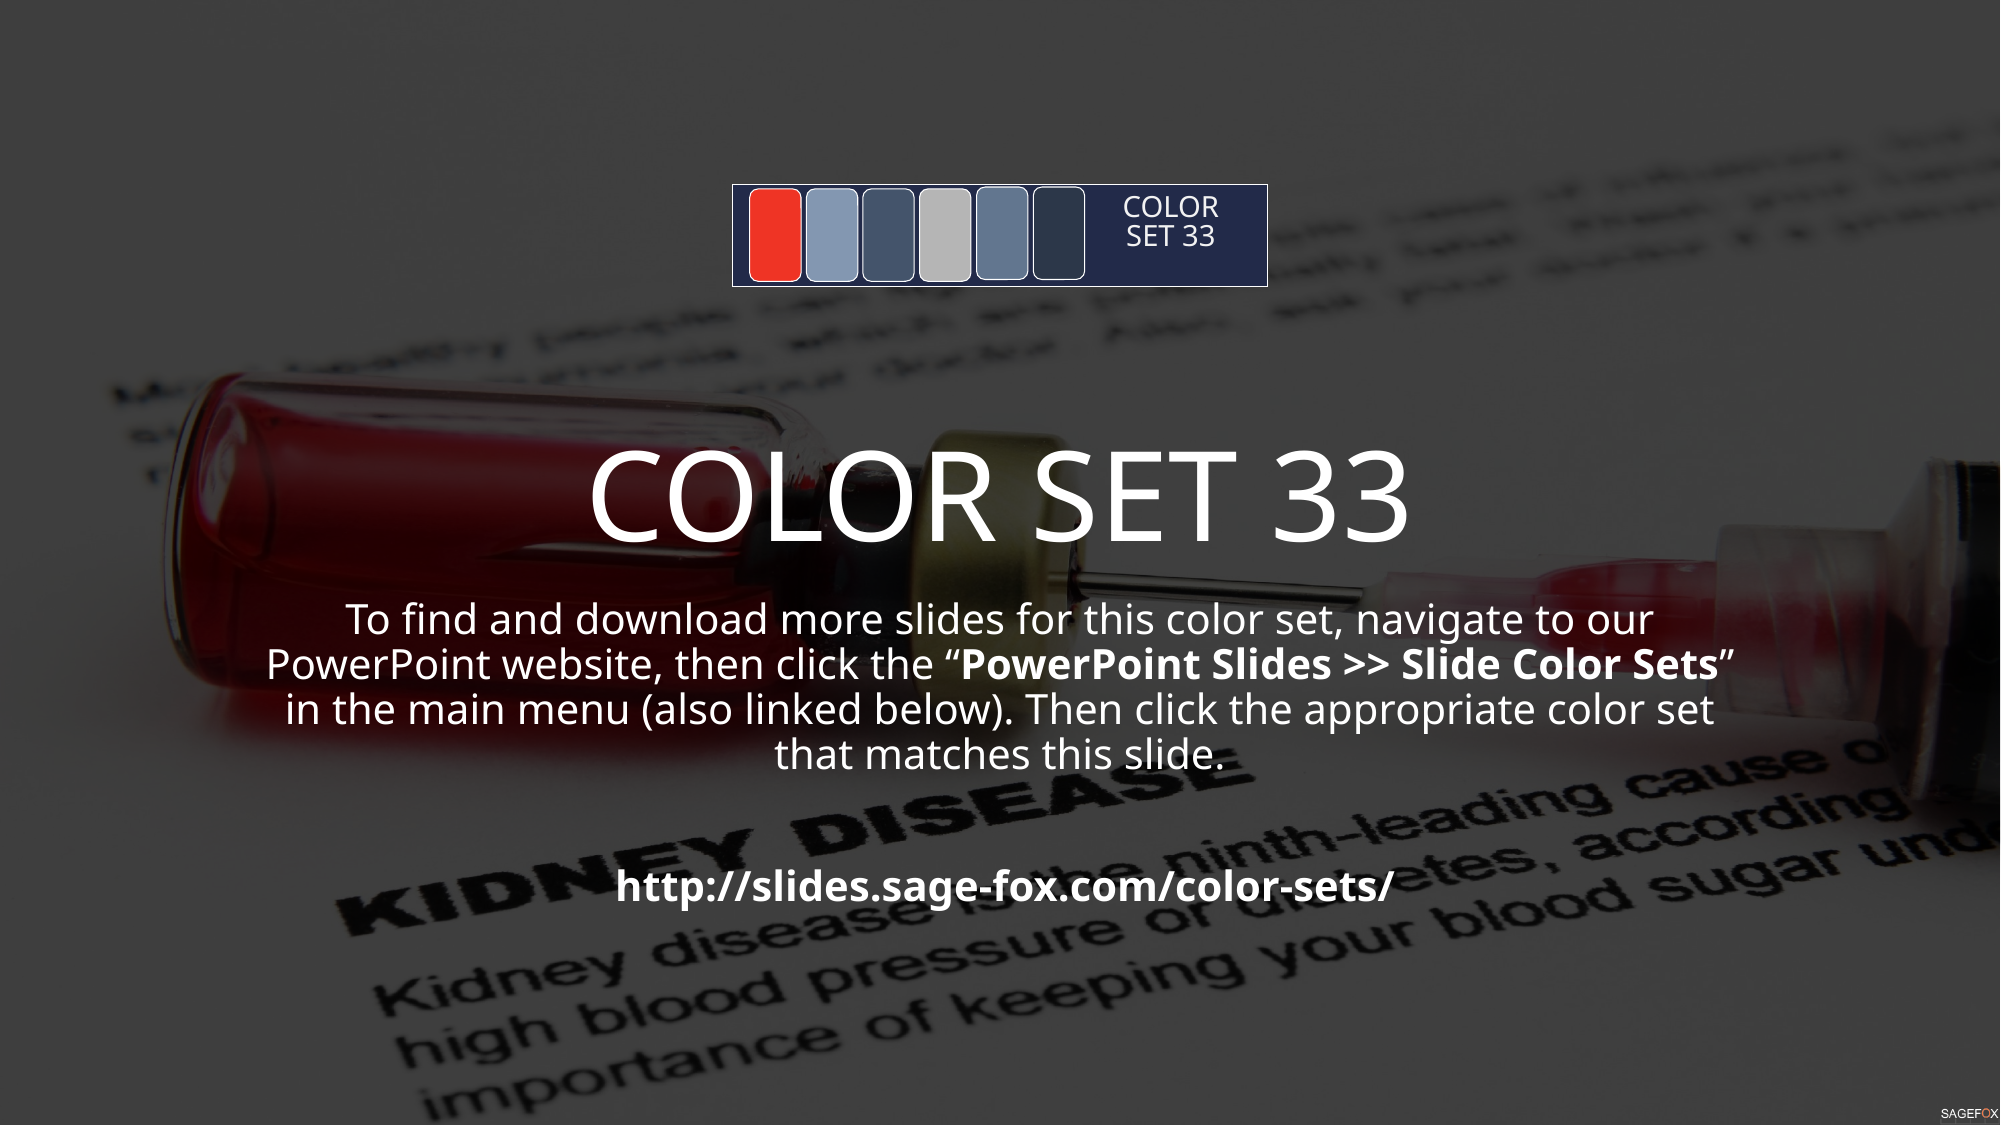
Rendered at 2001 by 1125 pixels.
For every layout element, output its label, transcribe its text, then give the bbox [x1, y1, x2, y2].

picture [0, 0, 2001, 1125]
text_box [732, 184, 1268, 290]
subtitle To find and download more slides for this color set, navigate to our PowerPoint website, then click the “PowerPoint Slides >> Slide Color Sets” in the main menu (also linked below). Then click the appropriate color set that matches this slide. http://slides.sage-fox.com/color-sets/ [249, 590, 1750, 863]
title COLOR SET 33 [249, 184, 1750, 576]
